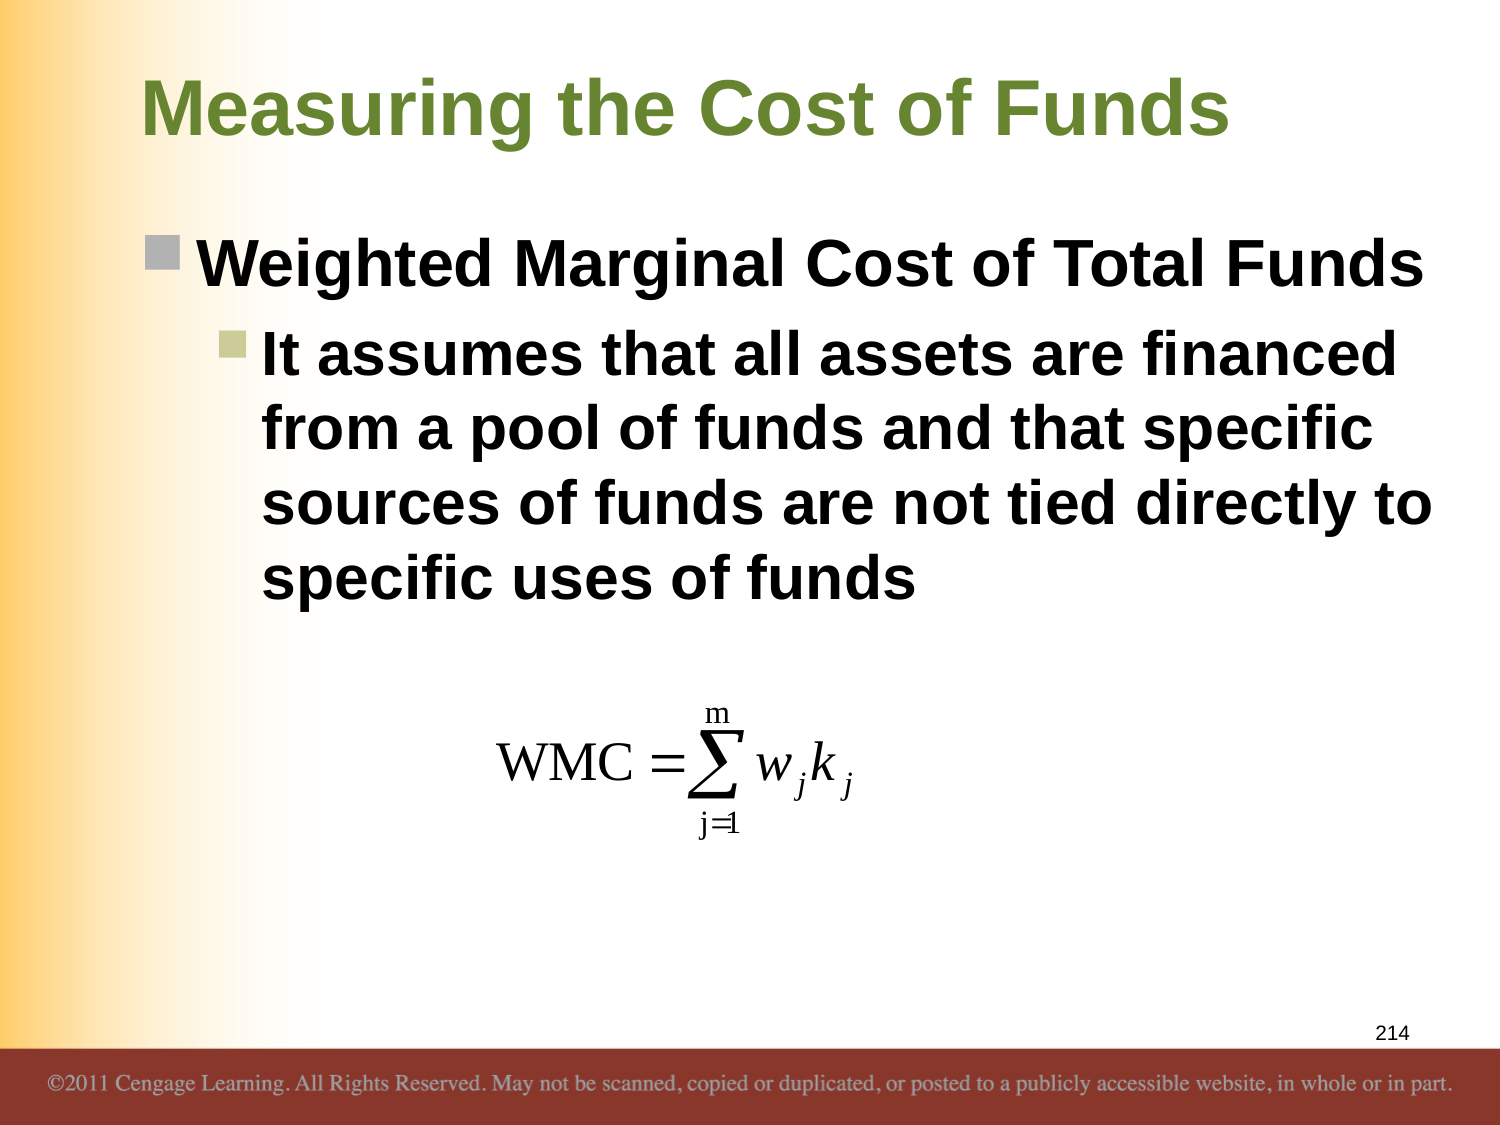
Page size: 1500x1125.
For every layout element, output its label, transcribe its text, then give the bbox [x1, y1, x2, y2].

picture [0, 0, 1500, 1125]
title Measuring the Cost of Funds [124, 44, 1426, 163]
slide_number 214 [1112, 1012, 1426, 1088]
list Weighted Marginal Cost of Total Funds It assumes that all assets are financed from a pool of funds and that specific sources of funds are not tied directly to specific uses of funds [124, 212, 1451, 1006]
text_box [487, 687, 869, 851]
